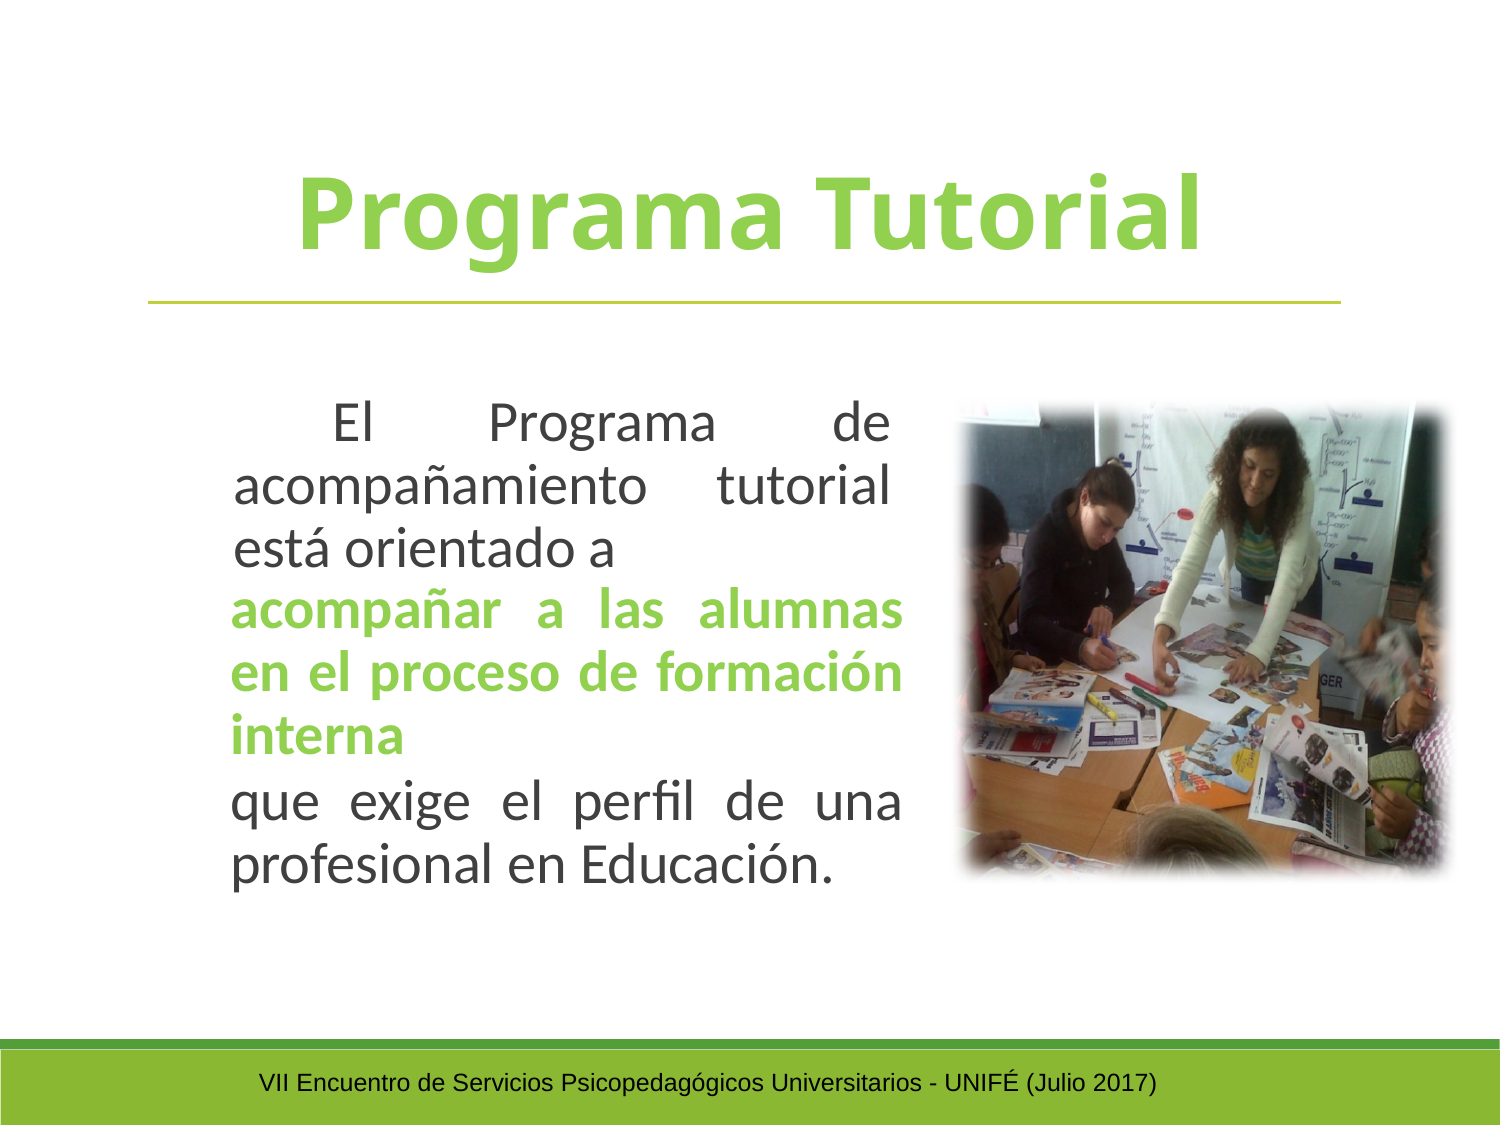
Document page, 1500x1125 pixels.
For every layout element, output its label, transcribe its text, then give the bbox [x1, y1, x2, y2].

text_box que exige el perfil de una profesional en Educación. [230, 763, 904, 954]
text_box Programa Tutorial [53, 142, 1447, 278]
list El Programa de acompañamiento tutorial está orientado a [218, 383, 892, 894]
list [950, 396, 1460, 886]
text_box VII Encuentro de Servicios Psicopedagógicos Universitarios - UNIFÉ (Julio 2017) [0, 1058, 1418, 1118]
text_box acompañar a las alumnas en el proceso de formación interna [230, 570, 904, 763]
